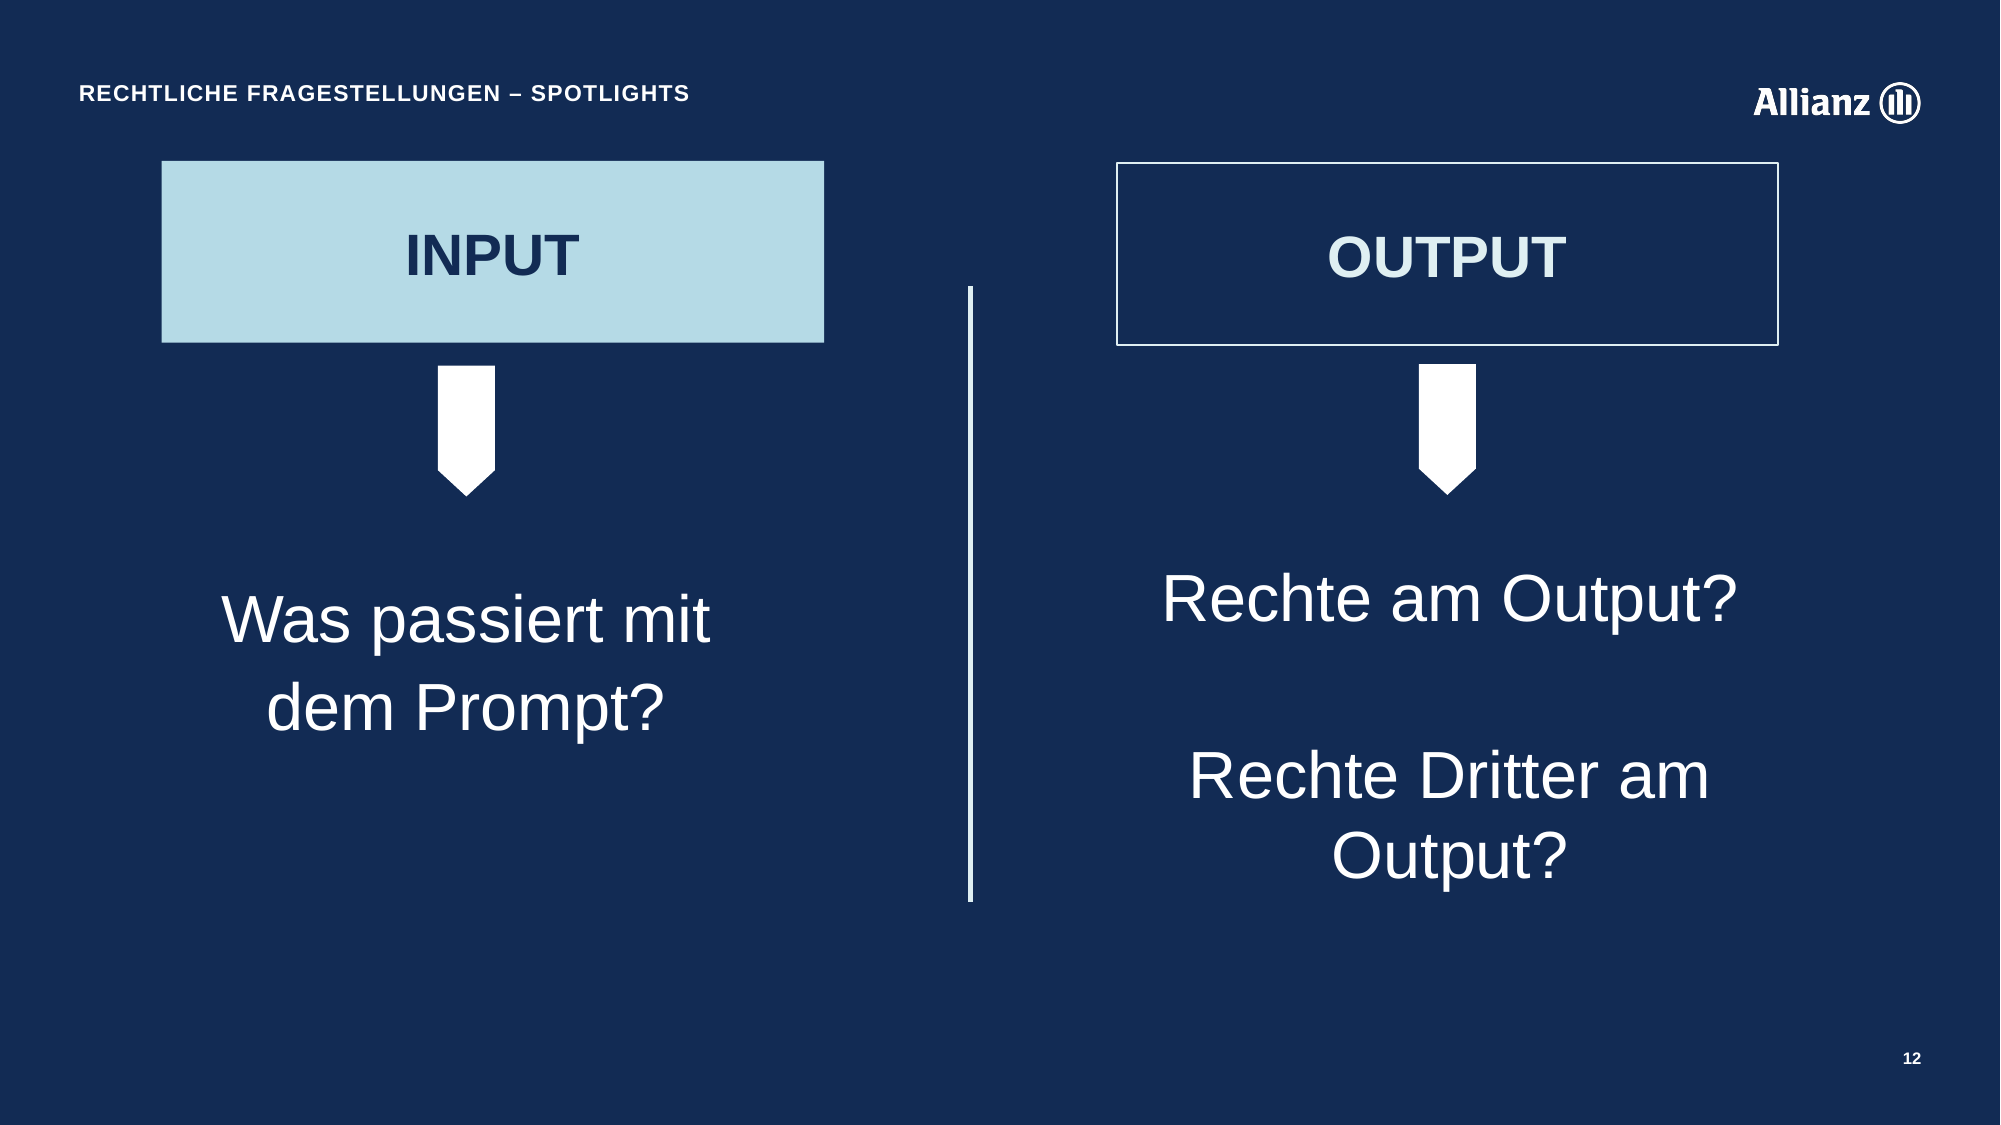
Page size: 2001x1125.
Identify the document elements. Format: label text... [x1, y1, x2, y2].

picture [1753, 82, 1921, 124]
text_box Rechte am Output? Rechte Dritter am Output? [1120, 496, 1780, 927]
list Rechtliche Fragestellungen – Spotlights [78, 78, 1609, 120]
slide_number 12 [1877, 1045, 1922, 1069]
text_box OUTPUT [1116, 163, 1778, 346]
text_box [435, 363, 497, 499]
text_box Was passiert mit dem Prompt? [193, 543, 740, 753]
text_box [1416, 361, 1478, 497]
text_box INPUT [161, 160, 825, 343]
